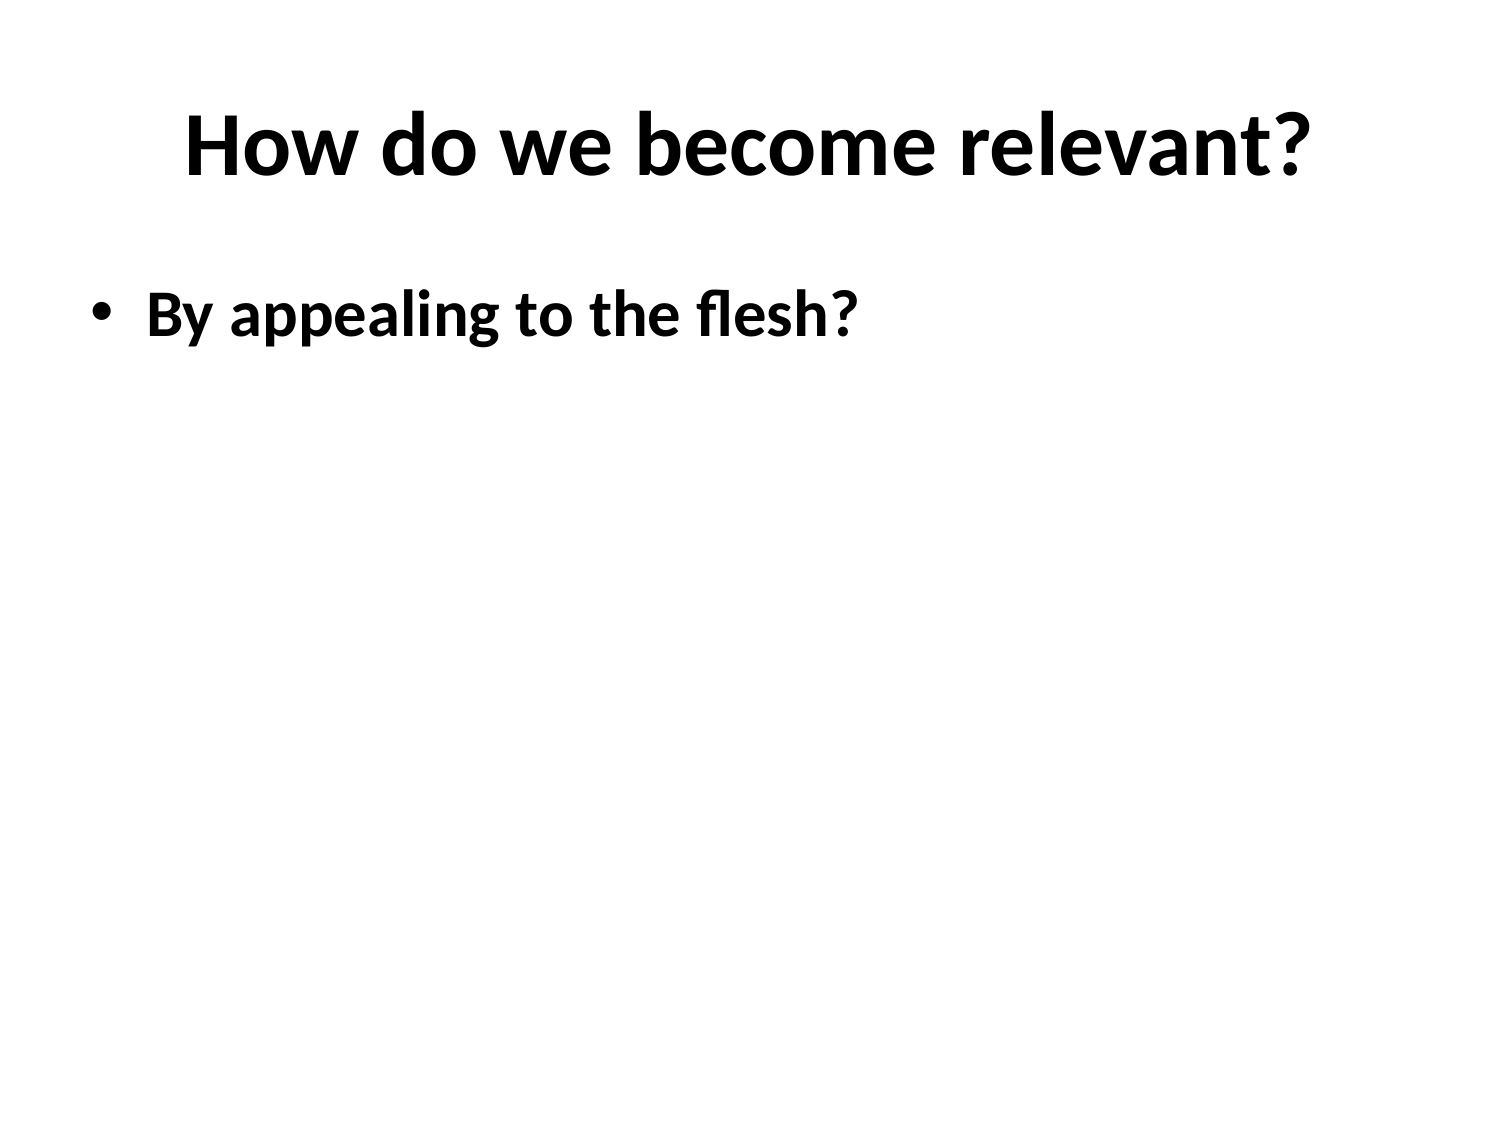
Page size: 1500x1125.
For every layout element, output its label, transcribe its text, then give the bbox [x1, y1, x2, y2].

title How do we become relevant? [75, 45, 1425, 233]
list By appealing to the flesh? [75, 262, 1425, 1075]
